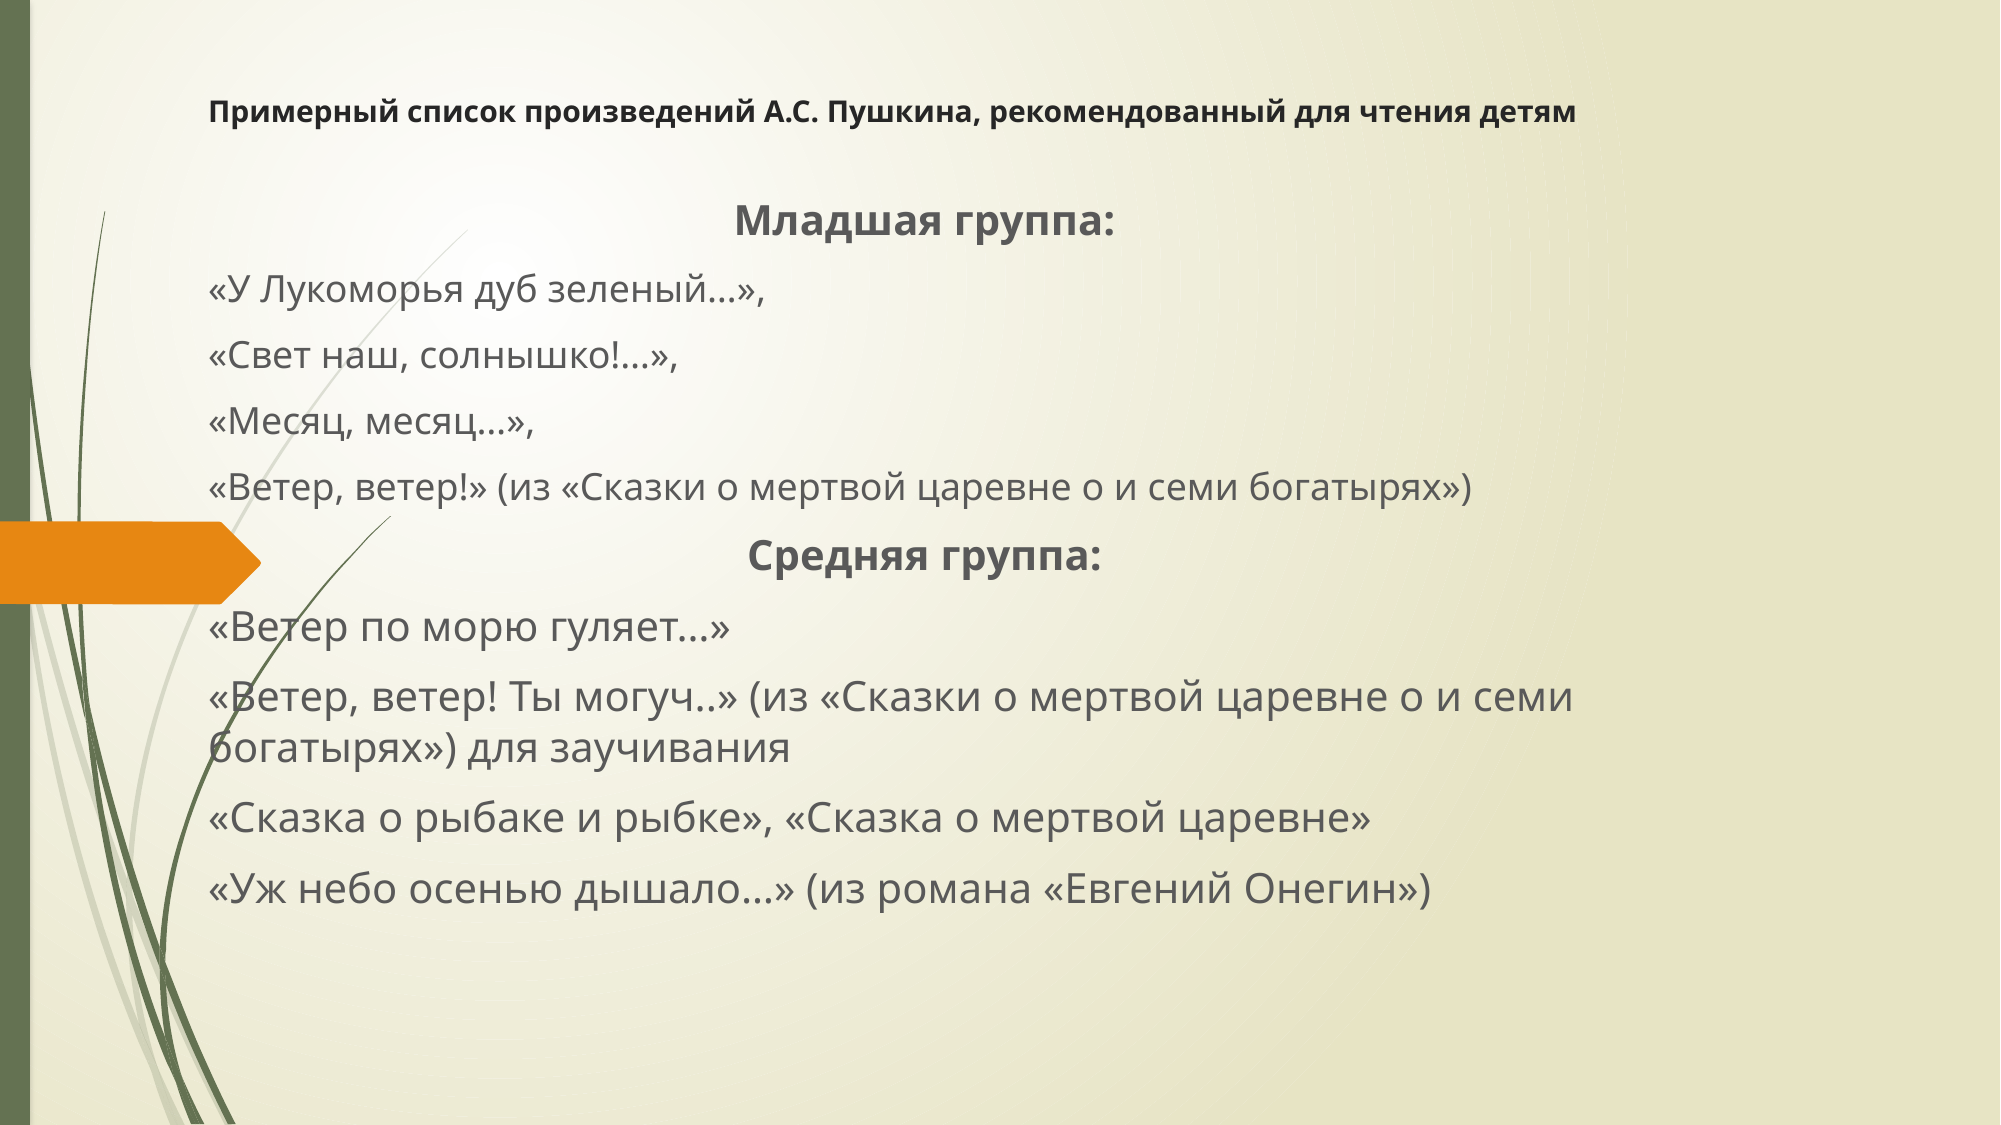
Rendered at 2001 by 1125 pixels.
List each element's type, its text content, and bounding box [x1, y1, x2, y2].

title Примерный список произведений А.С. Пушкина, рекомендованный для чтения детям [193, 63, 1876, 137]
list Младшая группа: «У Лукоморья дуб зеленый…», «Свет наш, солнышко!…», «Месяц, месяц…», «Ветер, ветер!» (из «Сказки о мертвой царевне о и семи богатырях») Средняя группа: «Ветер по морю гуляет…» «Ветер, ветер! Ты могуч..» (из «Сказки о мертвой царевне о и семи богатырях») для заучивания «Сказка о рыбаке и рыбке», «Сказка о мертвой царевне» «Уж небо осенью дышало…» (из романа «Евгений Онегин») [193, 186, 1656, 1091]
